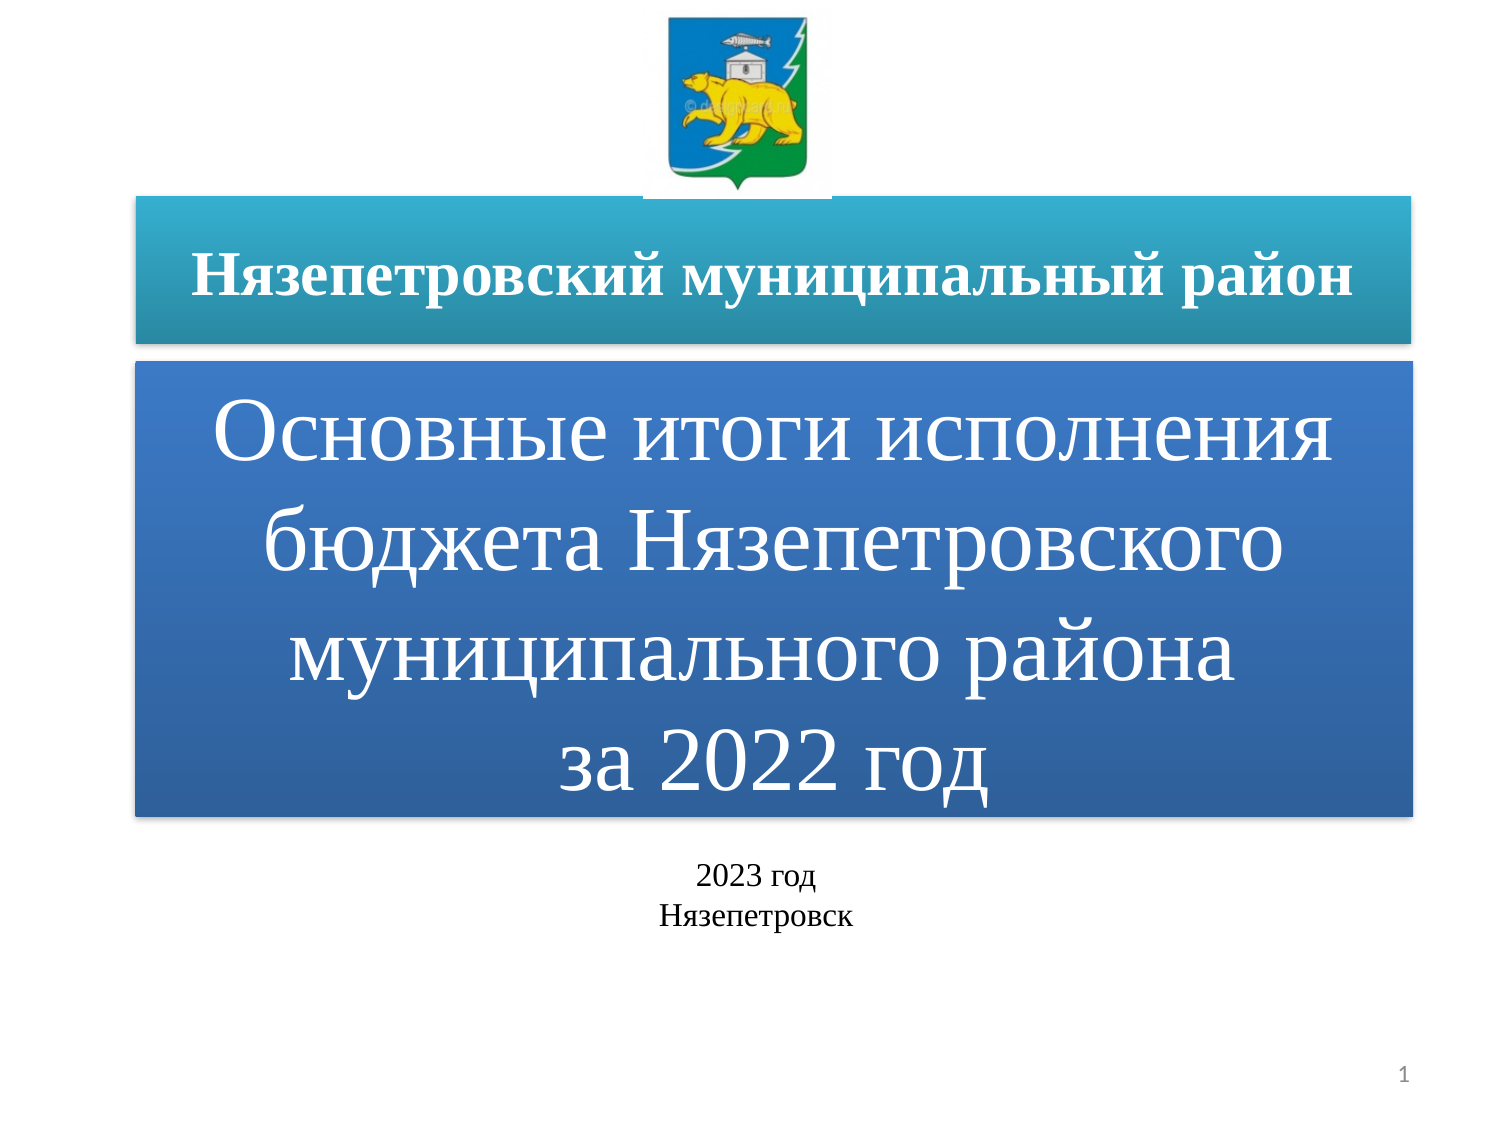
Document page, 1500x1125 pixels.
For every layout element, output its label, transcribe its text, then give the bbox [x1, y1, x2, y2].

text_box 2023 год Нязепетровск [64, 845, 1448, 941]
slide_number 1 [1074, 1042, 1425, 1103]
text_box Основные итоги исполнения бюджета Нязепетровского муниципального района за 2022 год [135, 361, 1414, 817]
title Нязепетровский муниципальный район [135, 196, 1412, 344]
picture [643, 8, 832, 199]
